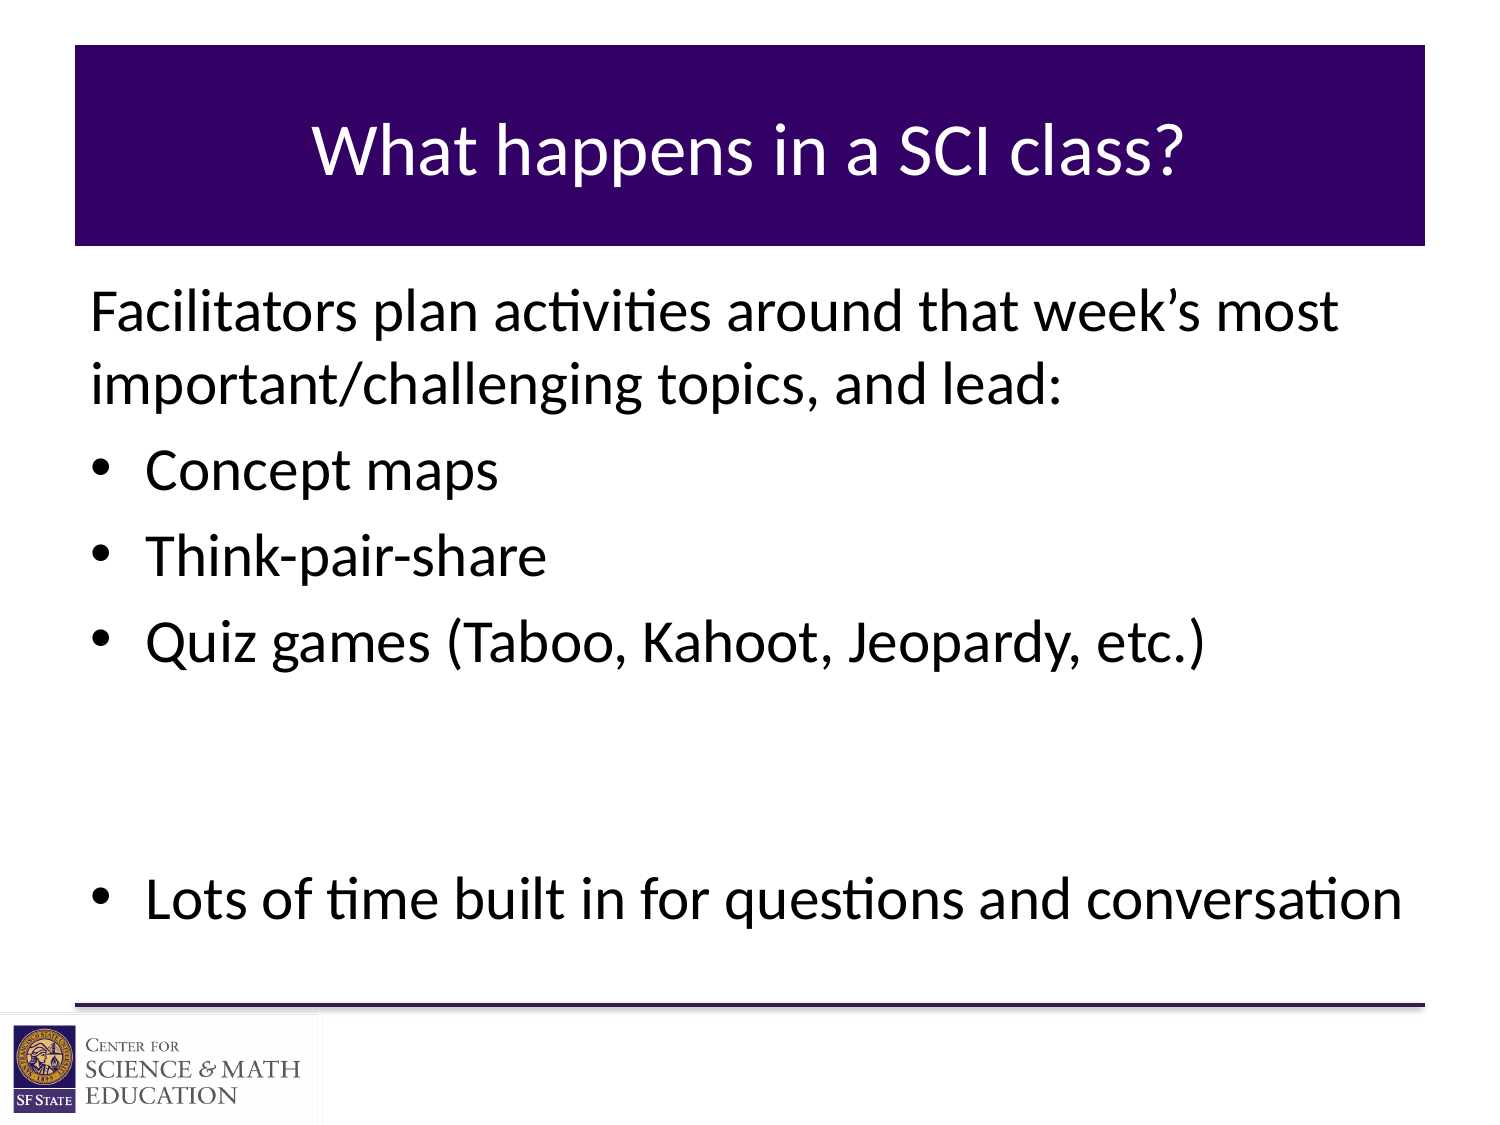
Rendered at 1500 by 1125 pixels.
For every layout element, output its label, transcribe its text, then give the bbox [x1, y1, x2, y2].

picture [0, 1012, 323, 1125]
list Facilitators plan activities around that week’s most important/challenging topics, and lead: Concept maps Think-pair-share Quiz games (Taboo, Kahoot, Jeopardy, etc.) Lots of time built in for questions and conversation [75, 262, 1425, 1005]
title What happens in a SCI class? [75, 45, 1425, 246]
